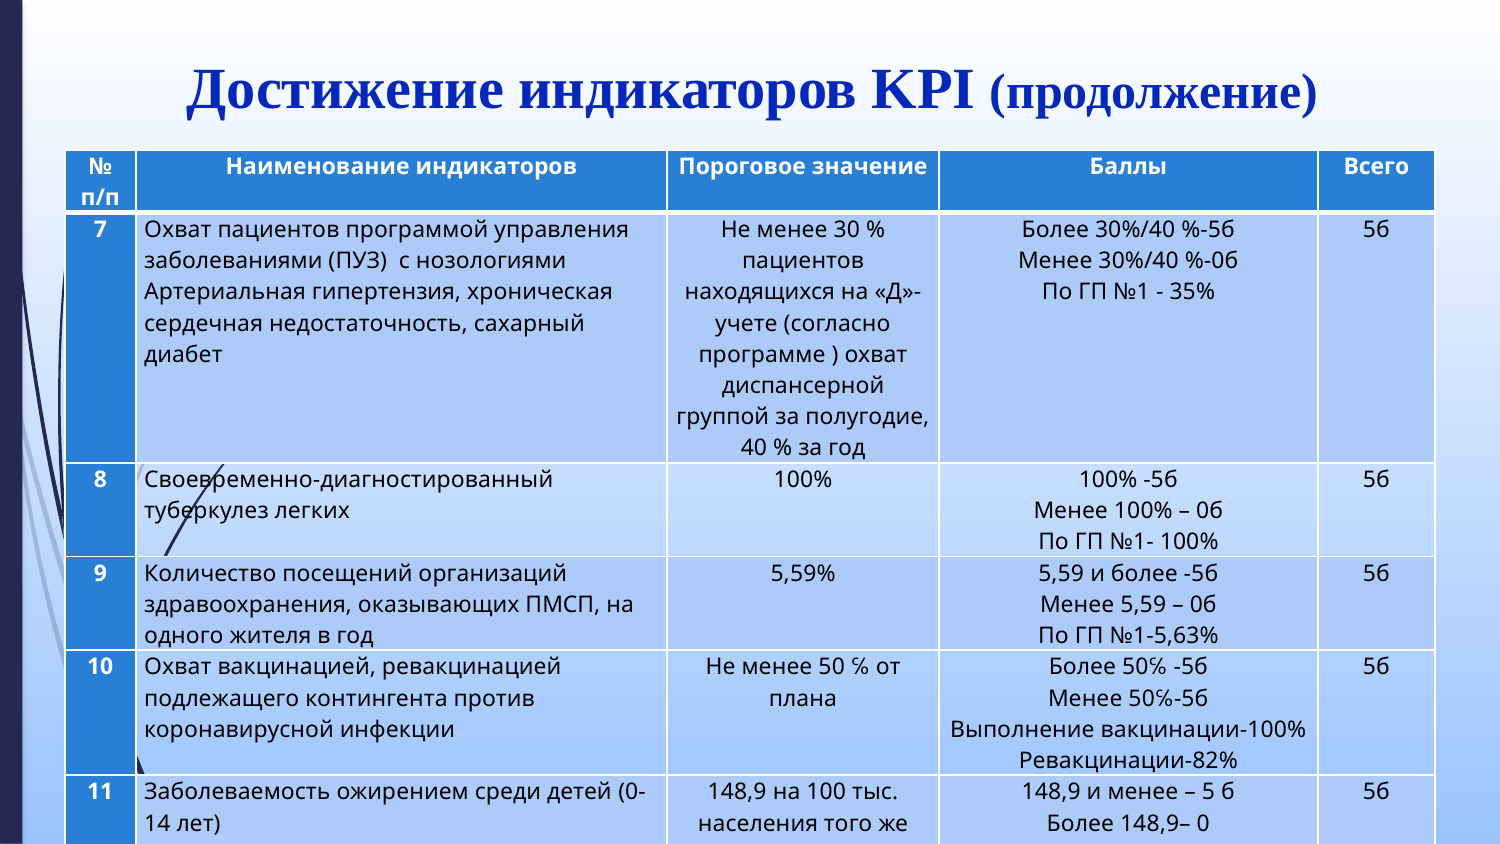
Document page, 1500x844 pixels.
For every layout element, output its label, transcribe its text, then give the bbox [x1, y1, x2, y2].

table_cell 10 [66, 651, 135, 774]
table_cell Более 30%/40 %-5б Менее 30%/40 %-0б По ГП №1 - 35% [940, 215, 1317, 462]
title Достижение индикаторов KPI (продолжение) [117, 43, 1388, 127]
table_cell 11 [66, 776, 135, 844]
table_cell Количество посещений организаций здравоохранения, оказывающих ПМСП, на одного жителя в год [137, 557, 666, 649]
table_cell 5,59% [668, 557, 938, 649]
table_cell Охват пациентов программой управления заболеваниями (ПУЗ) с нозологиями Артериальная гипертензия, хроническая сердечная недостаточность, сахарный диабет [137, 215, 666, 462]
table_cell 5б [1319, 651, 1434, 774]
table_cell Охват вакцинацией, ревакцинацией подлежащего контингента против коронавирусной инфекции [137, 651, 666, 774]
table_cell 148,9 и менее – 5 б Более 148,9– 0 По ГП №1 – 49,72 [940, 776, 1317, 844]
table_cell Более 50℅ -5б Менее 50℅-5б Выполнение вакцинации-100% Ревакцинации-82% [940, 651, 1317, 774]
table_cell 7 [66, 215, 135, 462]
table_header № п/п [66, 151, 135, 210]
table_cell Своевременно-диагностированный туберкулез легких [137, 464, 666, 556]
table_cell 100% -5б Менее 100% – 0б По ГП №1- 100% [940, 464, 1317, 556]
table_header Всего [1319, 151, 1434, 210]
table_cell 5б [1319, 464, 1434, 556]
table_cell 5б [1319, 776, 1434, 844]
table_cell 5,59 и более -5б Менее 5,59 – 0б По ГП №1-5,63% [940, 557, 1317, 649]
table_cell 5б [1319, 215, 1434, 462]
table_cell 9 [66, 557, 135, 649]
table_header Баллы [940, 151, 1317, 210]
table_cell 8 [66, 464, 135, 556]
table_header Наименование индикаторов [137, 151, 666, 210]
table_cell 100% [668, 464, 938, 556]
table_cell 5б [1319, 557, 1434, 649]
table_cell Не менее 50 ℅ от плана [668, 651, 938, 774]
table_cell Не менее 30 % пациентов находящихся на «Д»-учете (согласно программе ) охват диспансерной группой за полугодие, 40 % за год [668, 215, 938, 462]
table_header Пороговое значение [668, 151, 938, 210]
table_cell 148,9 на 100 тыс. населения того же возраста [668, 776, 938, 844]
table_cell Заболеваемость ожирением среди детей (0-14 лет) [137, 776, 666, 844]
